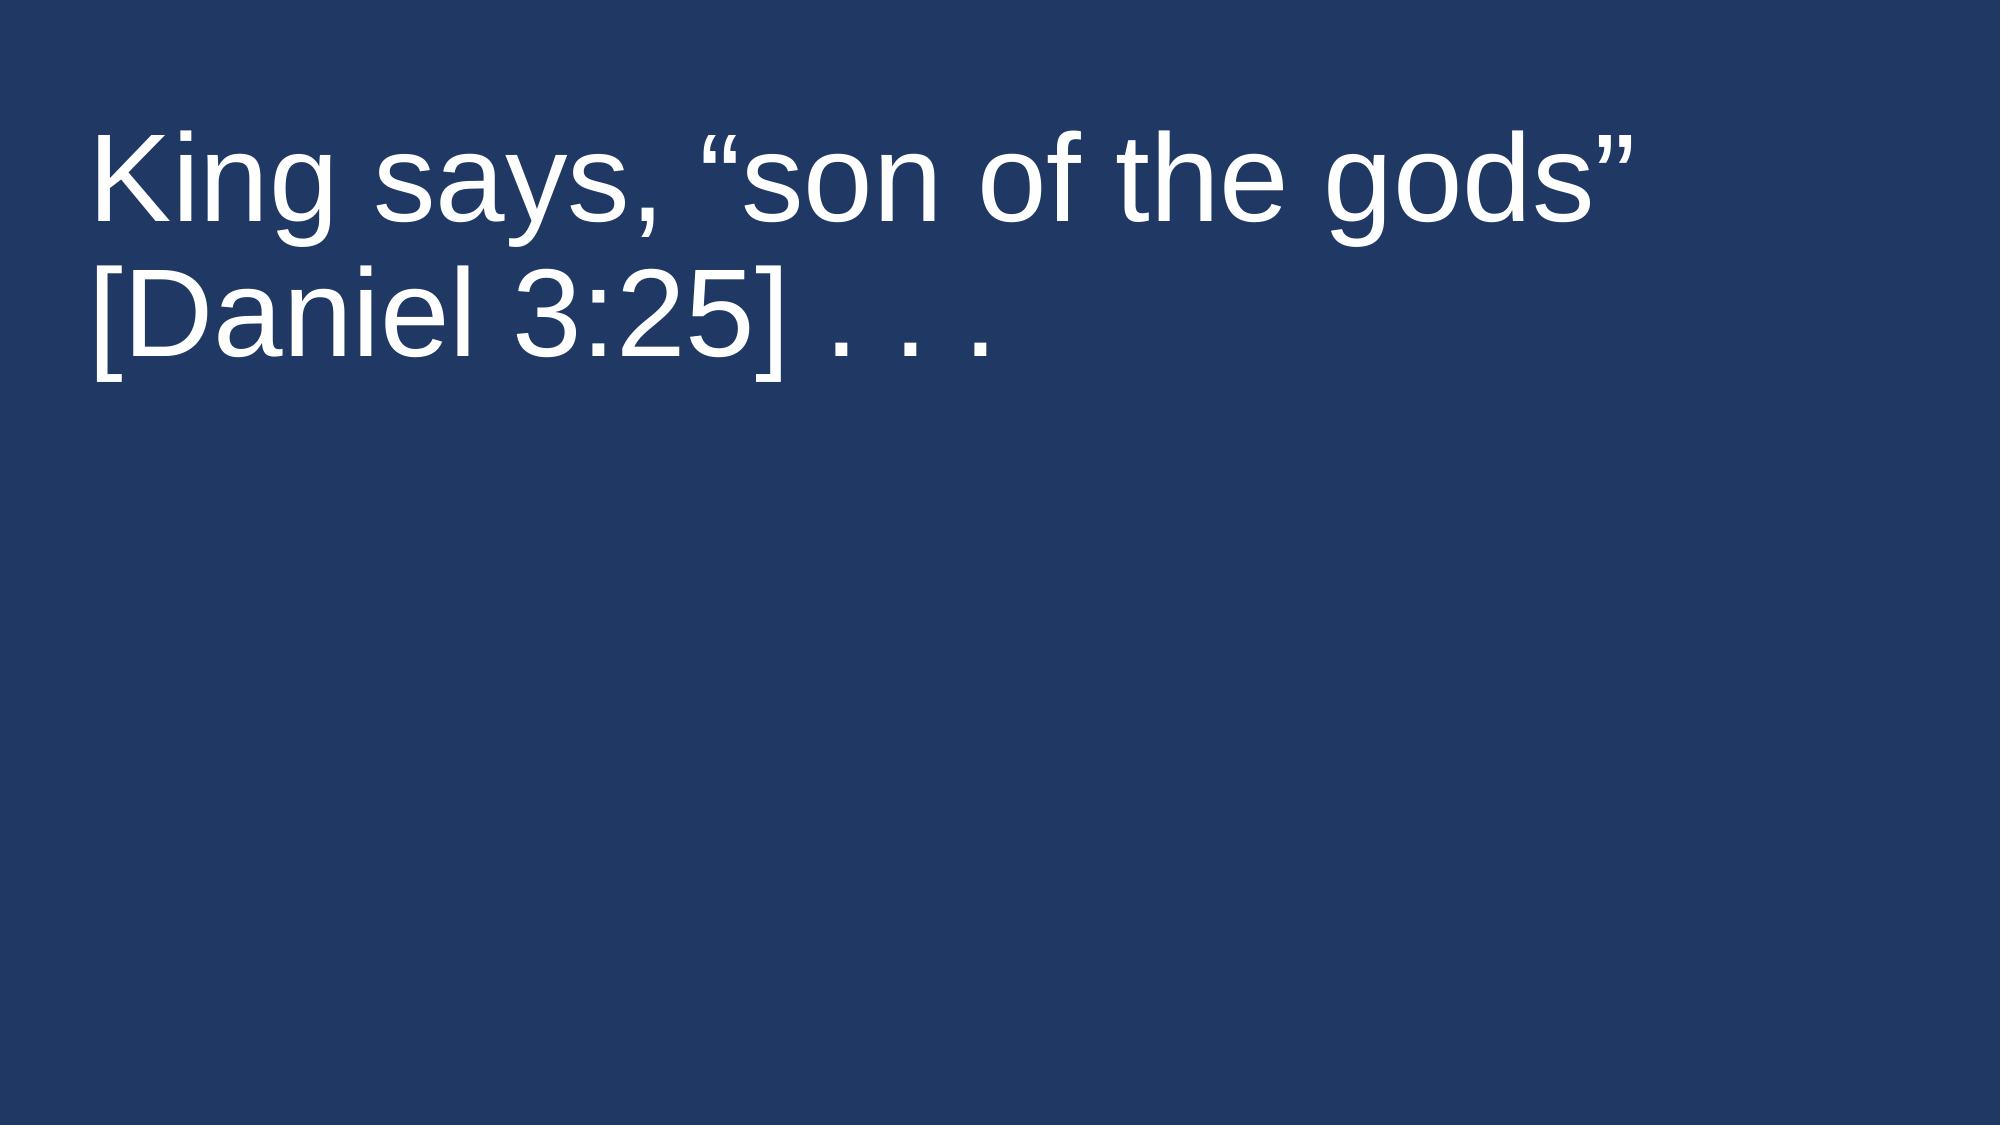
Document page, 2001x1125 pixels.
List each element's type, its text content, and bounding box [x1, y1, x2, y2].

title King says, “son of the gods” [Daniel 3:25] . . . [73, 59, 1931, 439]
